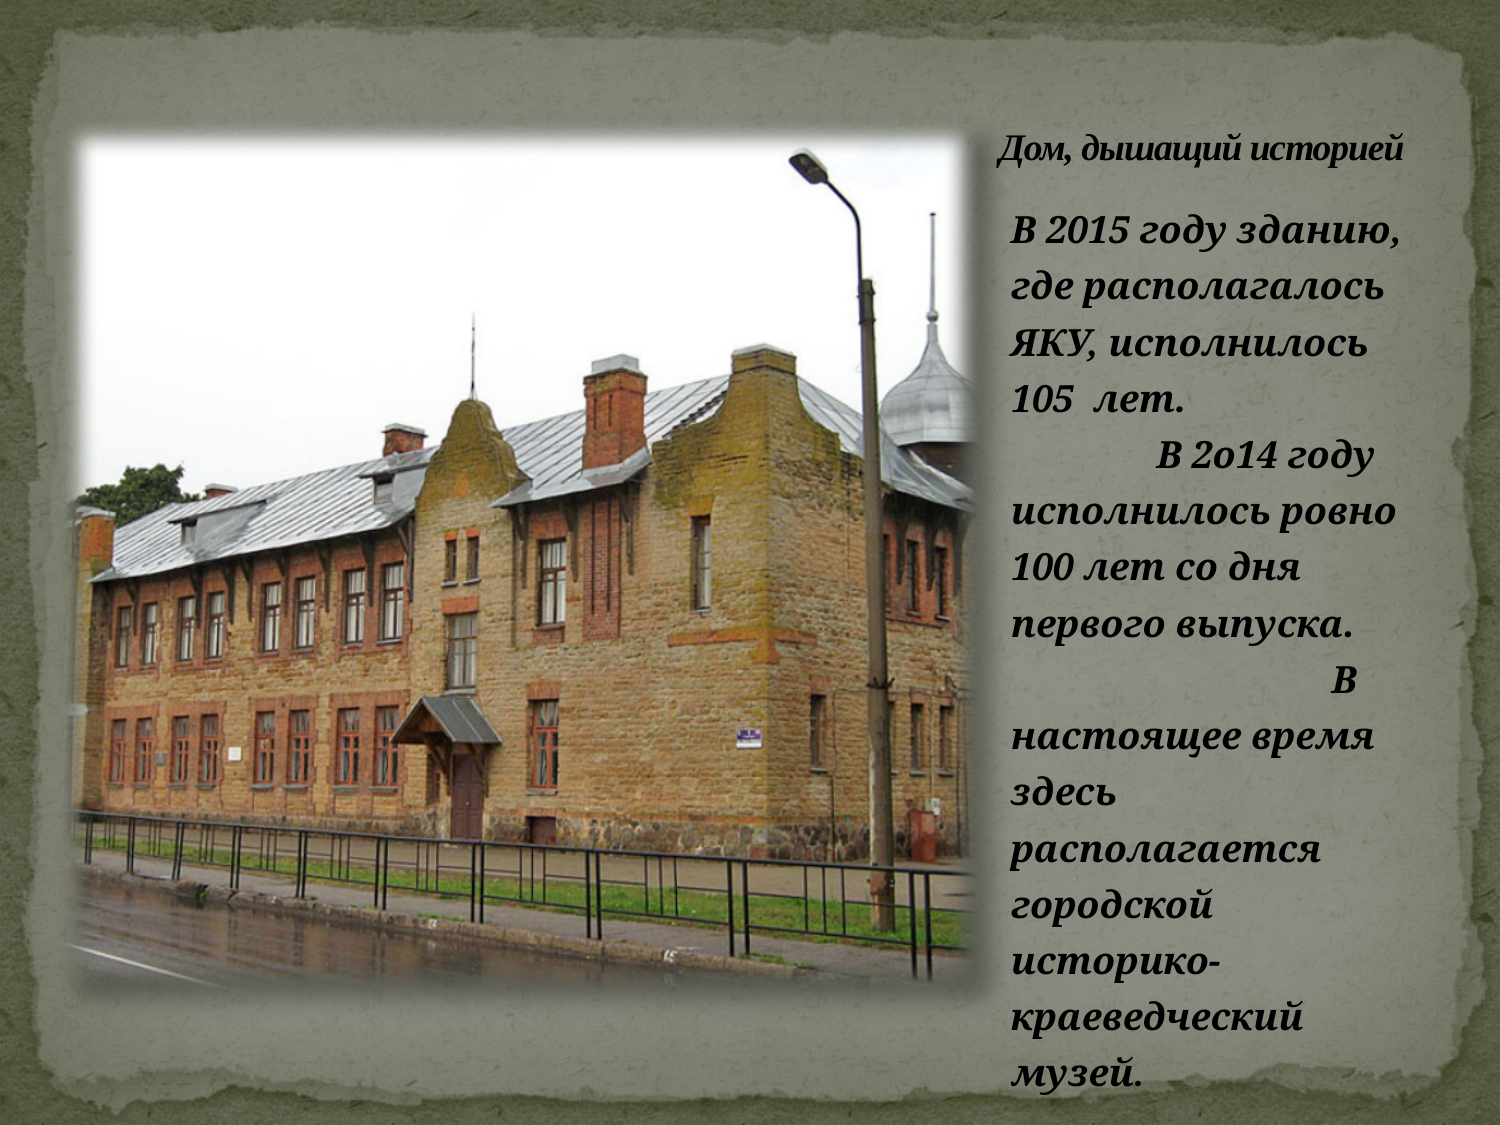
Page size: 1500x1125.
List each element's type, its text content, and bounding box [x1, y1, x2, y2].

picture [59, 117, 981, 995]
title Дом, дышащий историей [984, 0, 1437, 176]
list В 2015 году зданию, где располагалось ЯКУ, исполнилось 105 лет. В 2о14 году исполнилось ровно 100 лет со дня первого выпуска. В настоящее время здесь располагается городской историко- краеведческий музей. [996, 187, 1421, 997]
